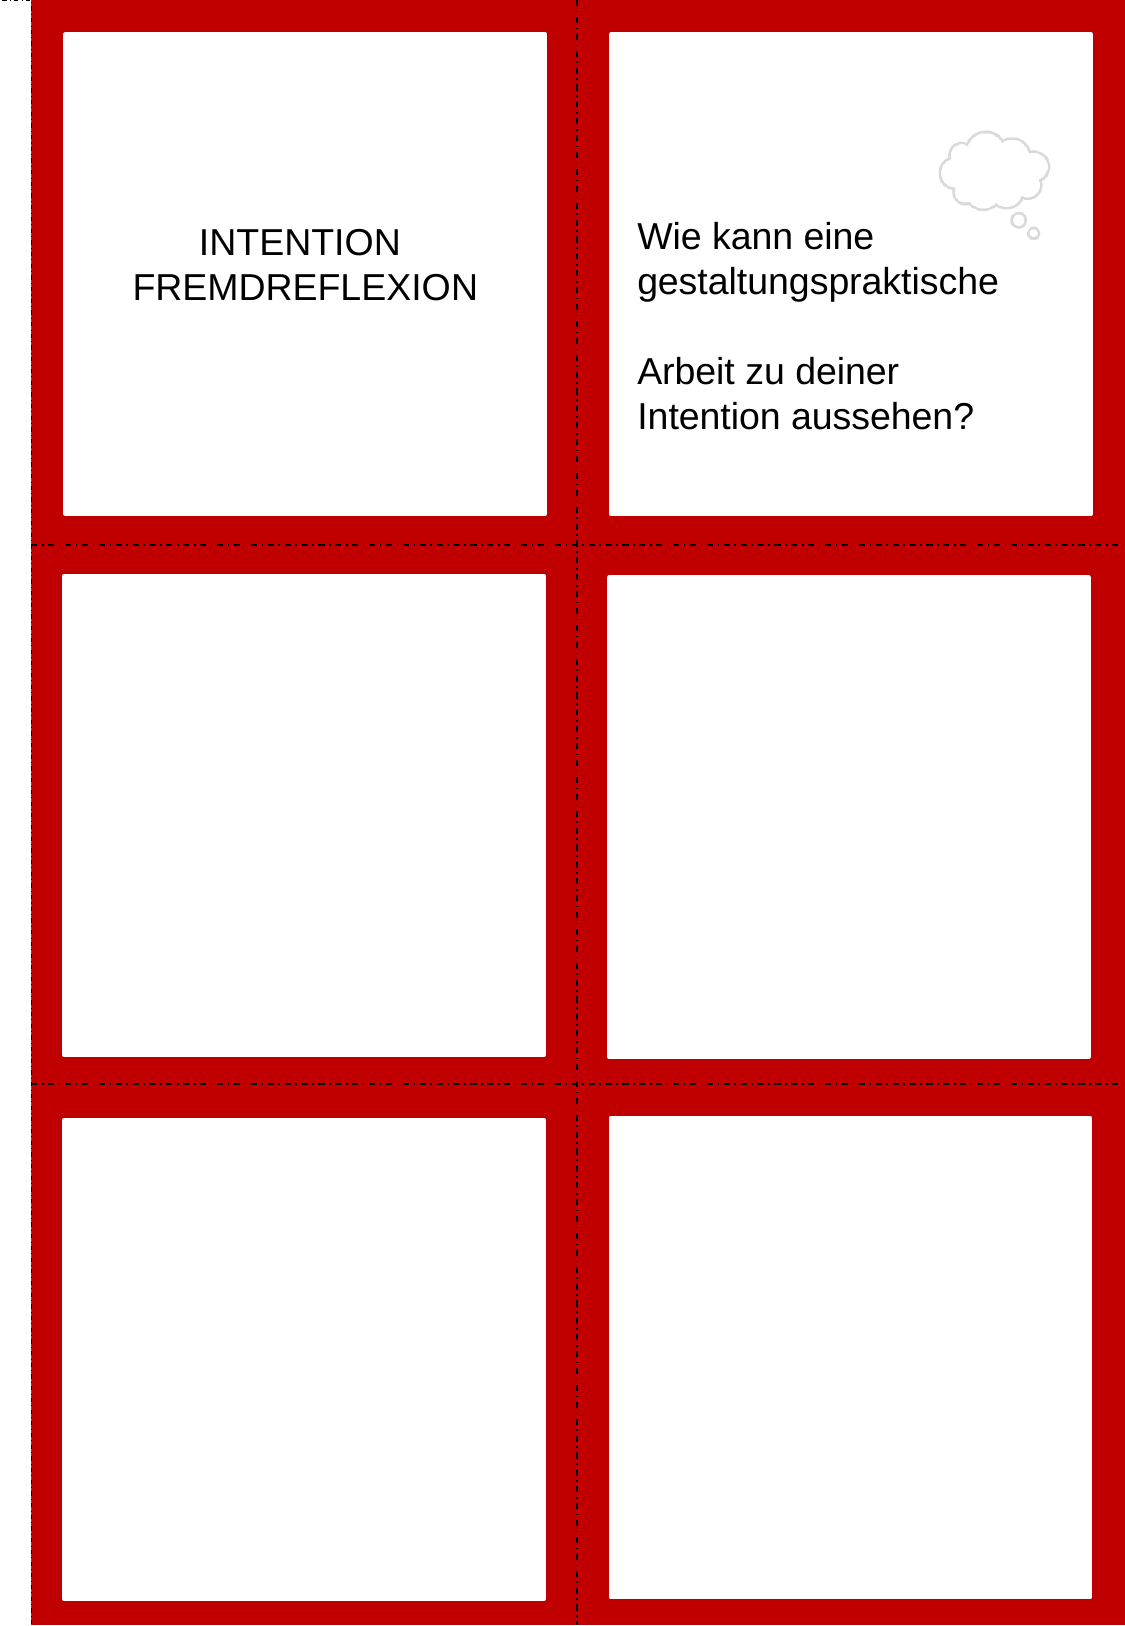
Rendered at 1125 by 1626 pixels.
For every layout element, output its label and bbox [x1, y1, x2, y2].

text_box [0, 0, 1125, 1625]
text_box [622, 100, 1079, 403]
